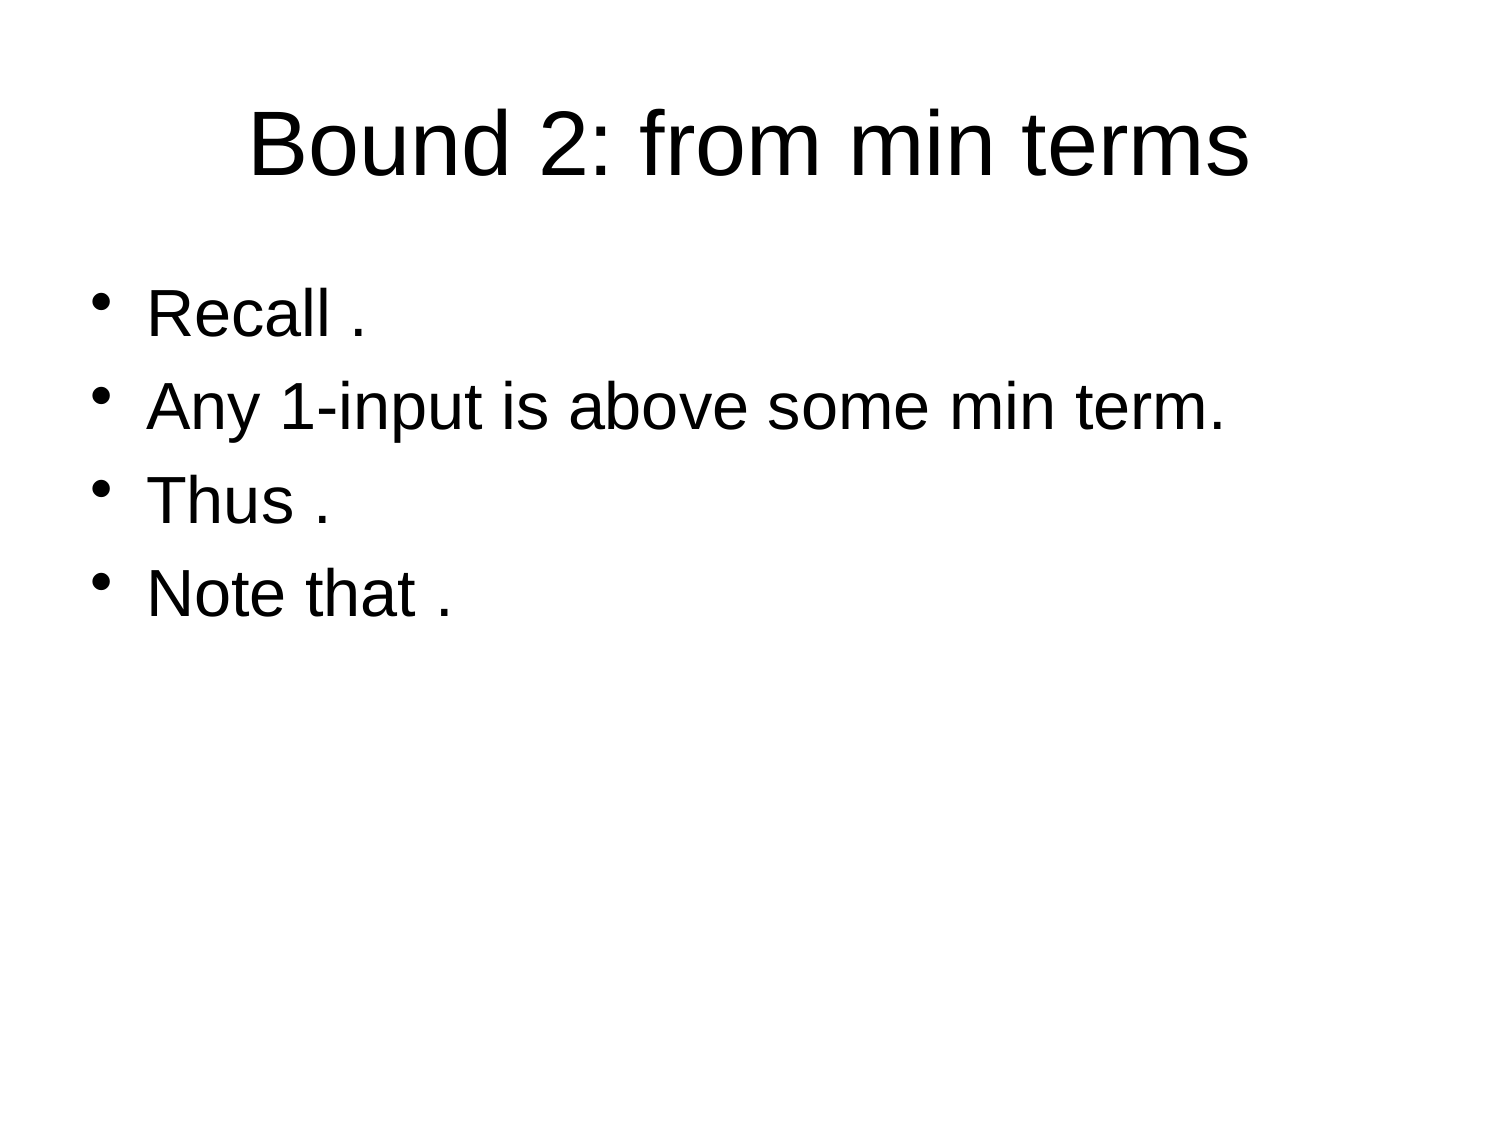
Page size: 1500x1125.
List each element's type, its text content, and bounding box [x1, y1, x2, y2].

title Bound 2: from min terms [75, 45, 1425, 233]
